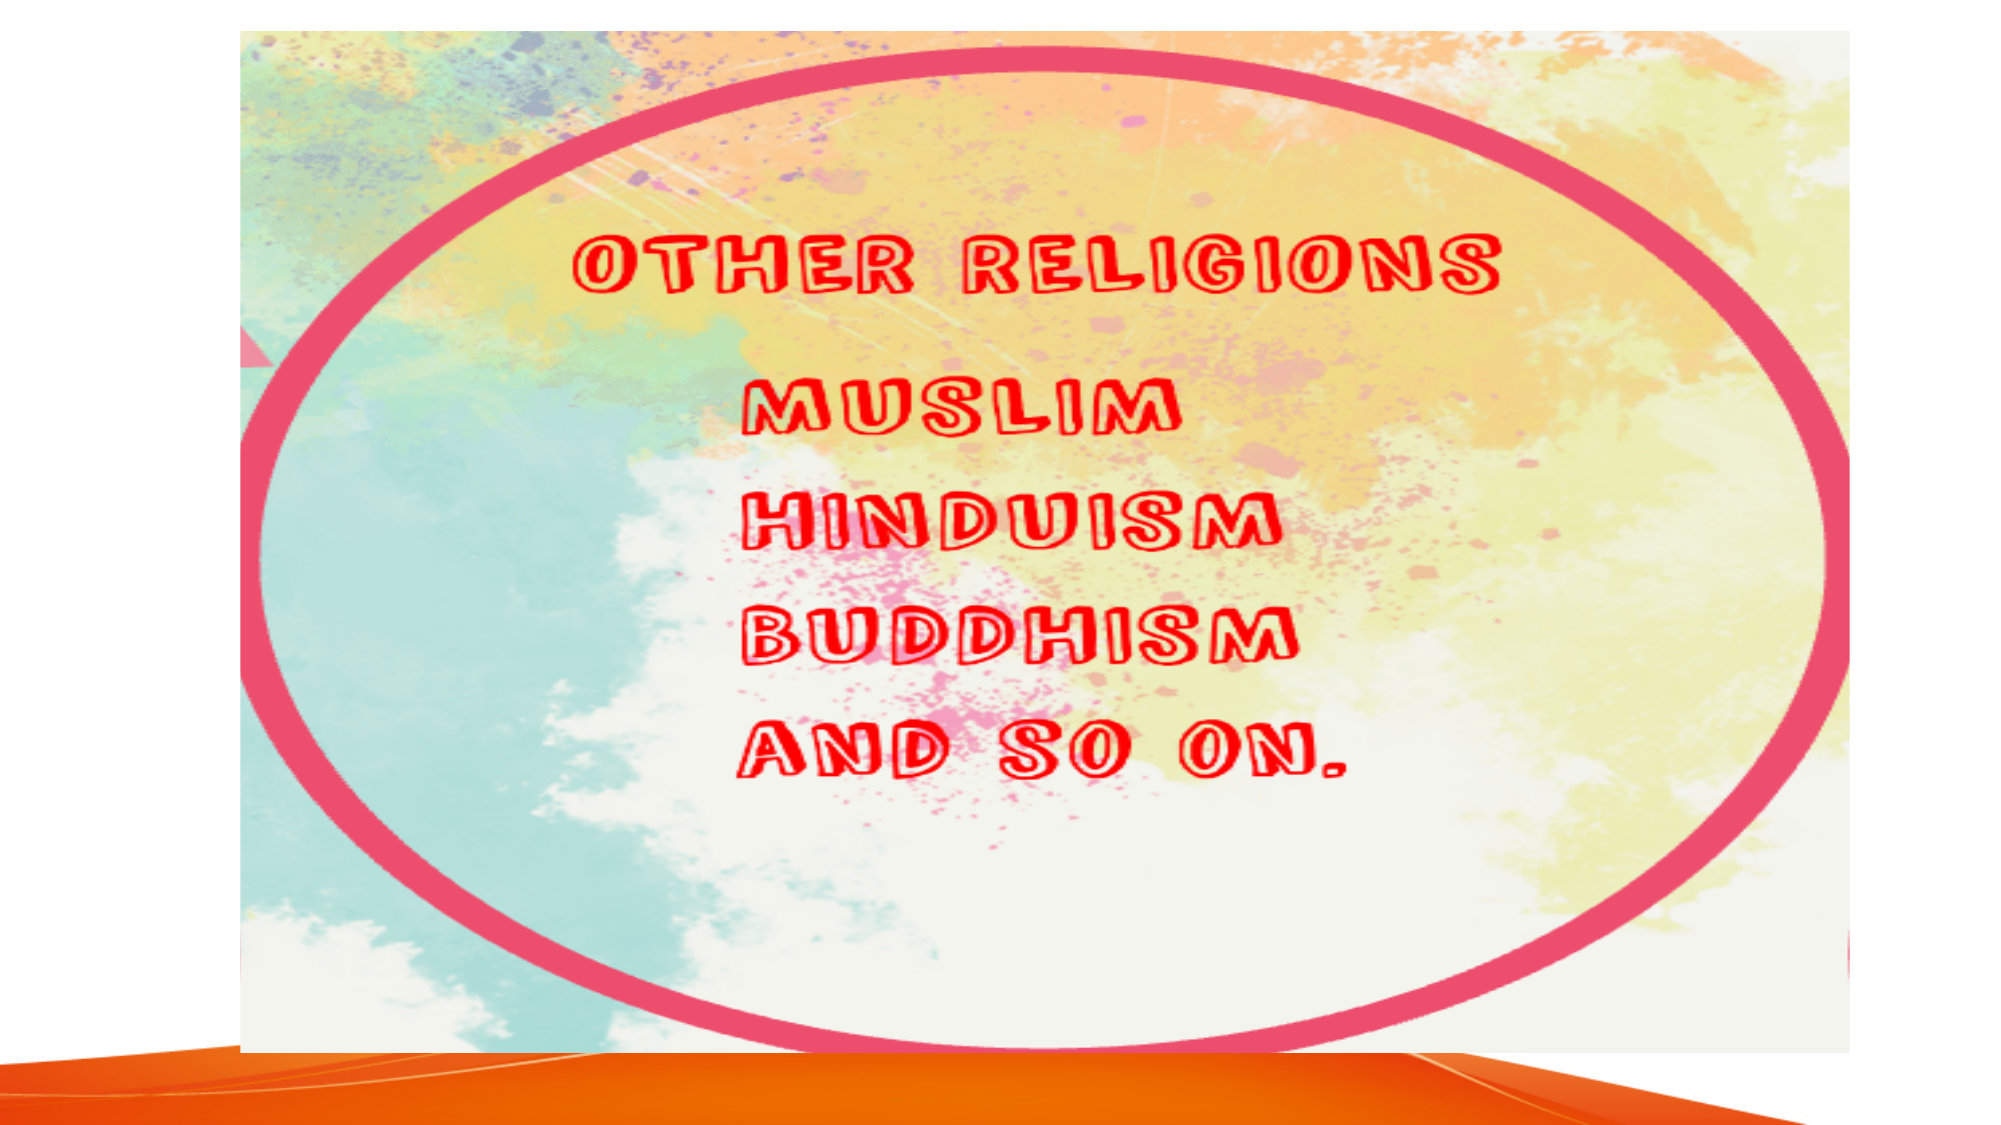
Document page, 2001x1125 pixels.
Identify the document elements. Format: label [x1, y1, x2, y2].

list [240, 31, 1850, 1053]
picture [0, 0, 2000, 1125]
